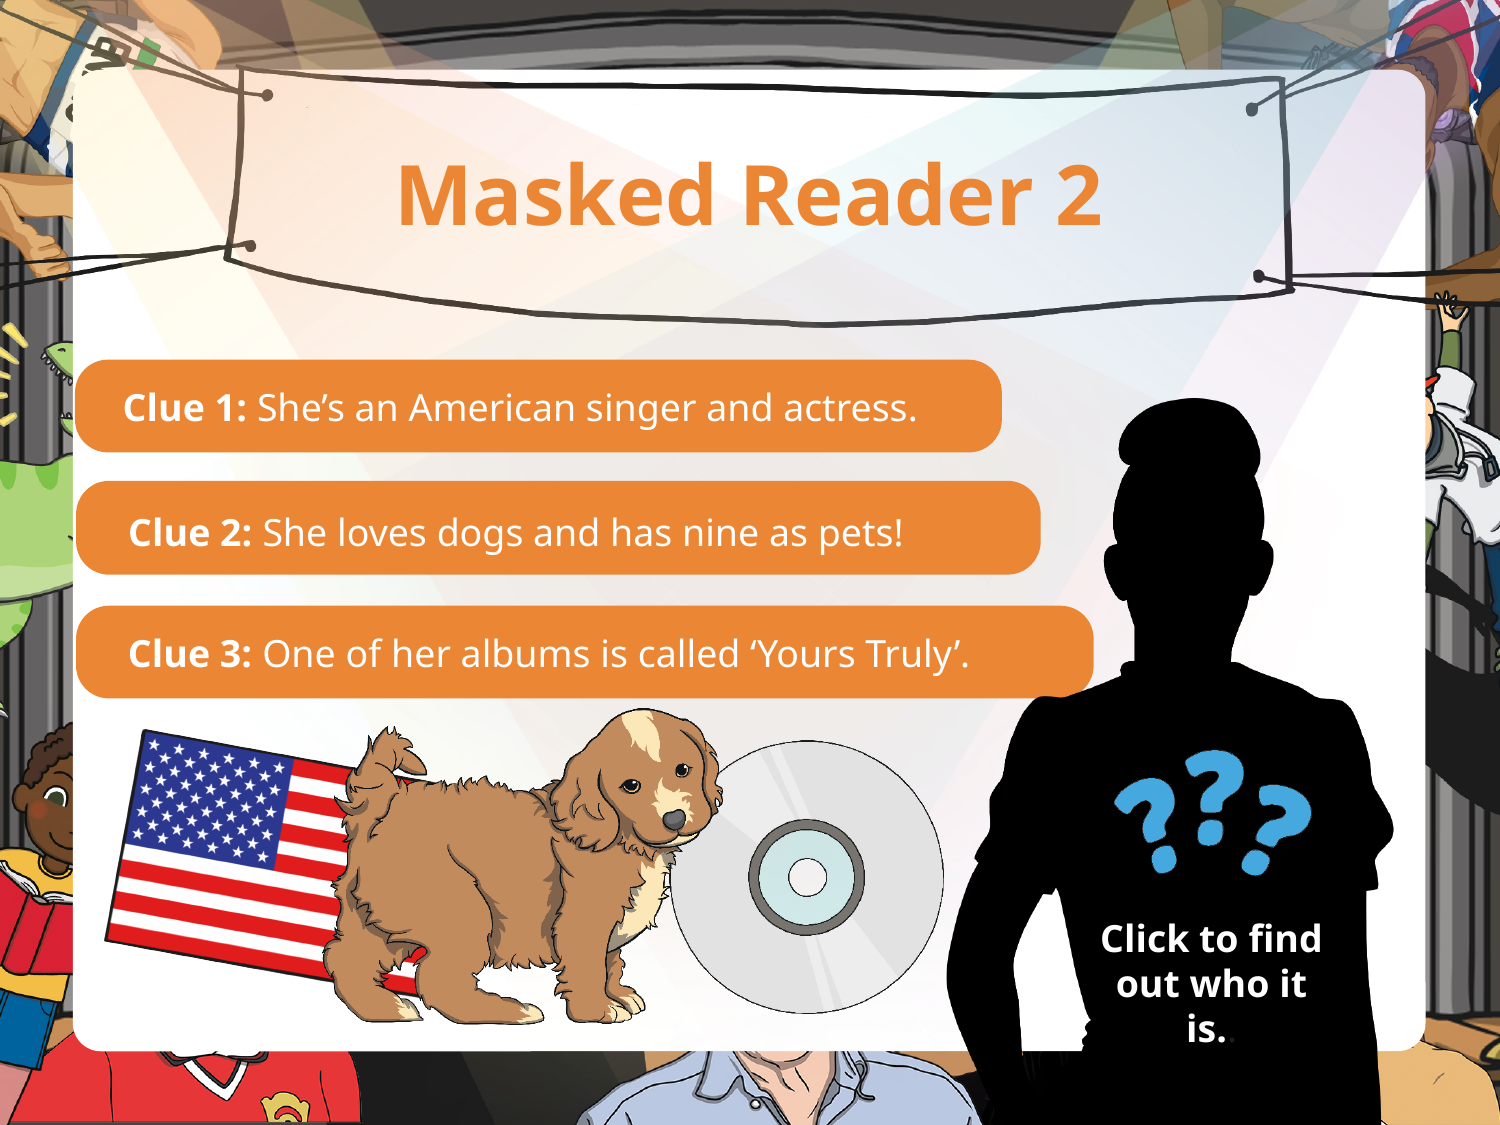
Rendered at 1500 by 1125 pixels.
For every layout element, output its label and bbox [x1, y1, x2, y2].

picture [0, 0, 1500, 1125]
text_box [74, 359, 1376, 453]
text_box [75, 605, 941, 699]
text_box [75, 480, 1041, 575]
